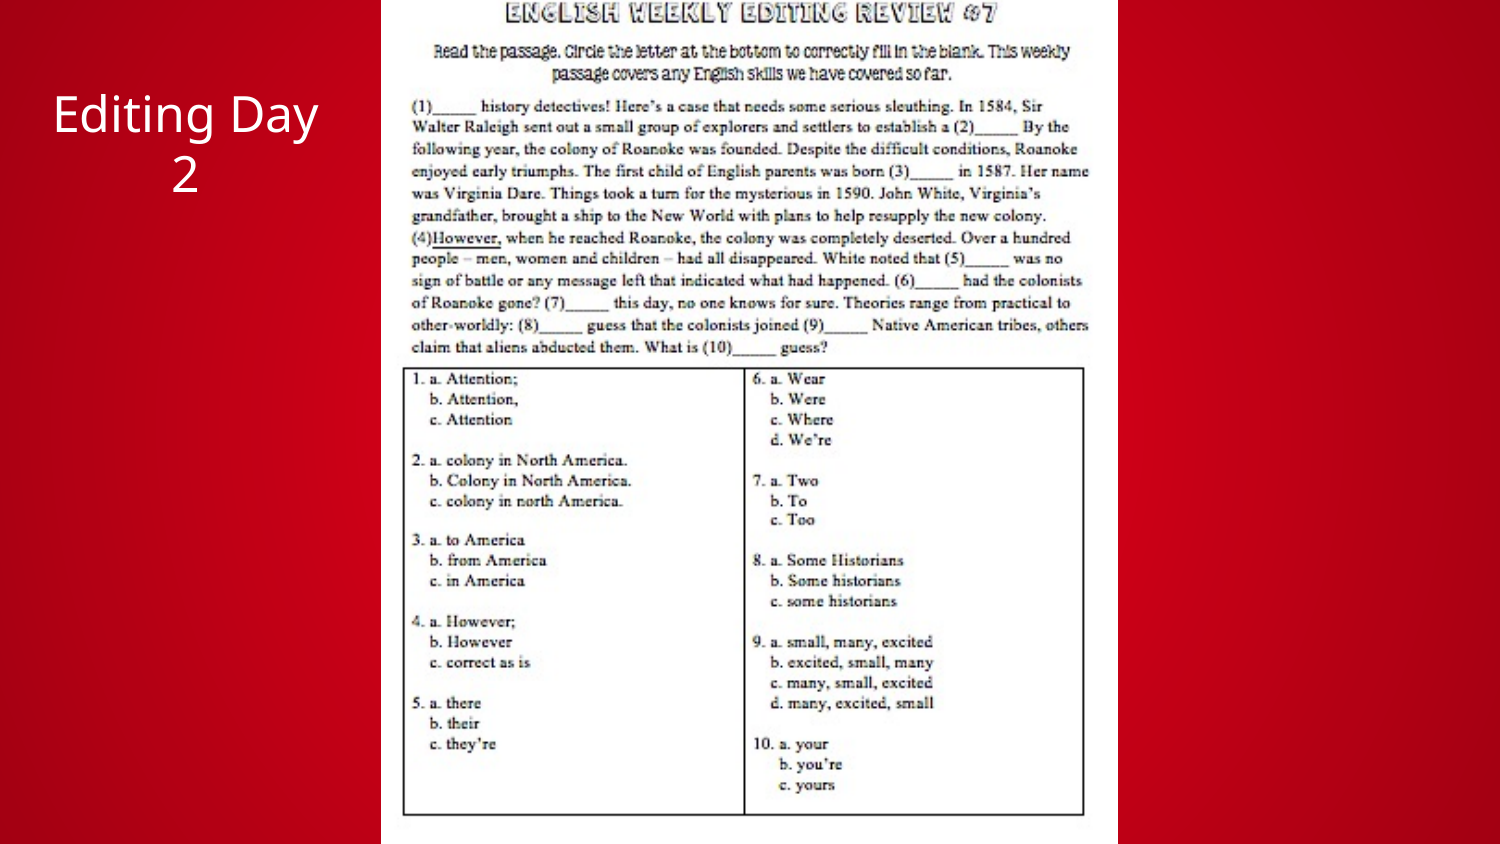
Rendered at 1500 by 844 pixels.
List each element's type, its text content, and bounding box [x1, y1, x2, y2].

title Editing Day 2 [26, 55, 346, 218]
picture [380, 0, 1118, 844]
